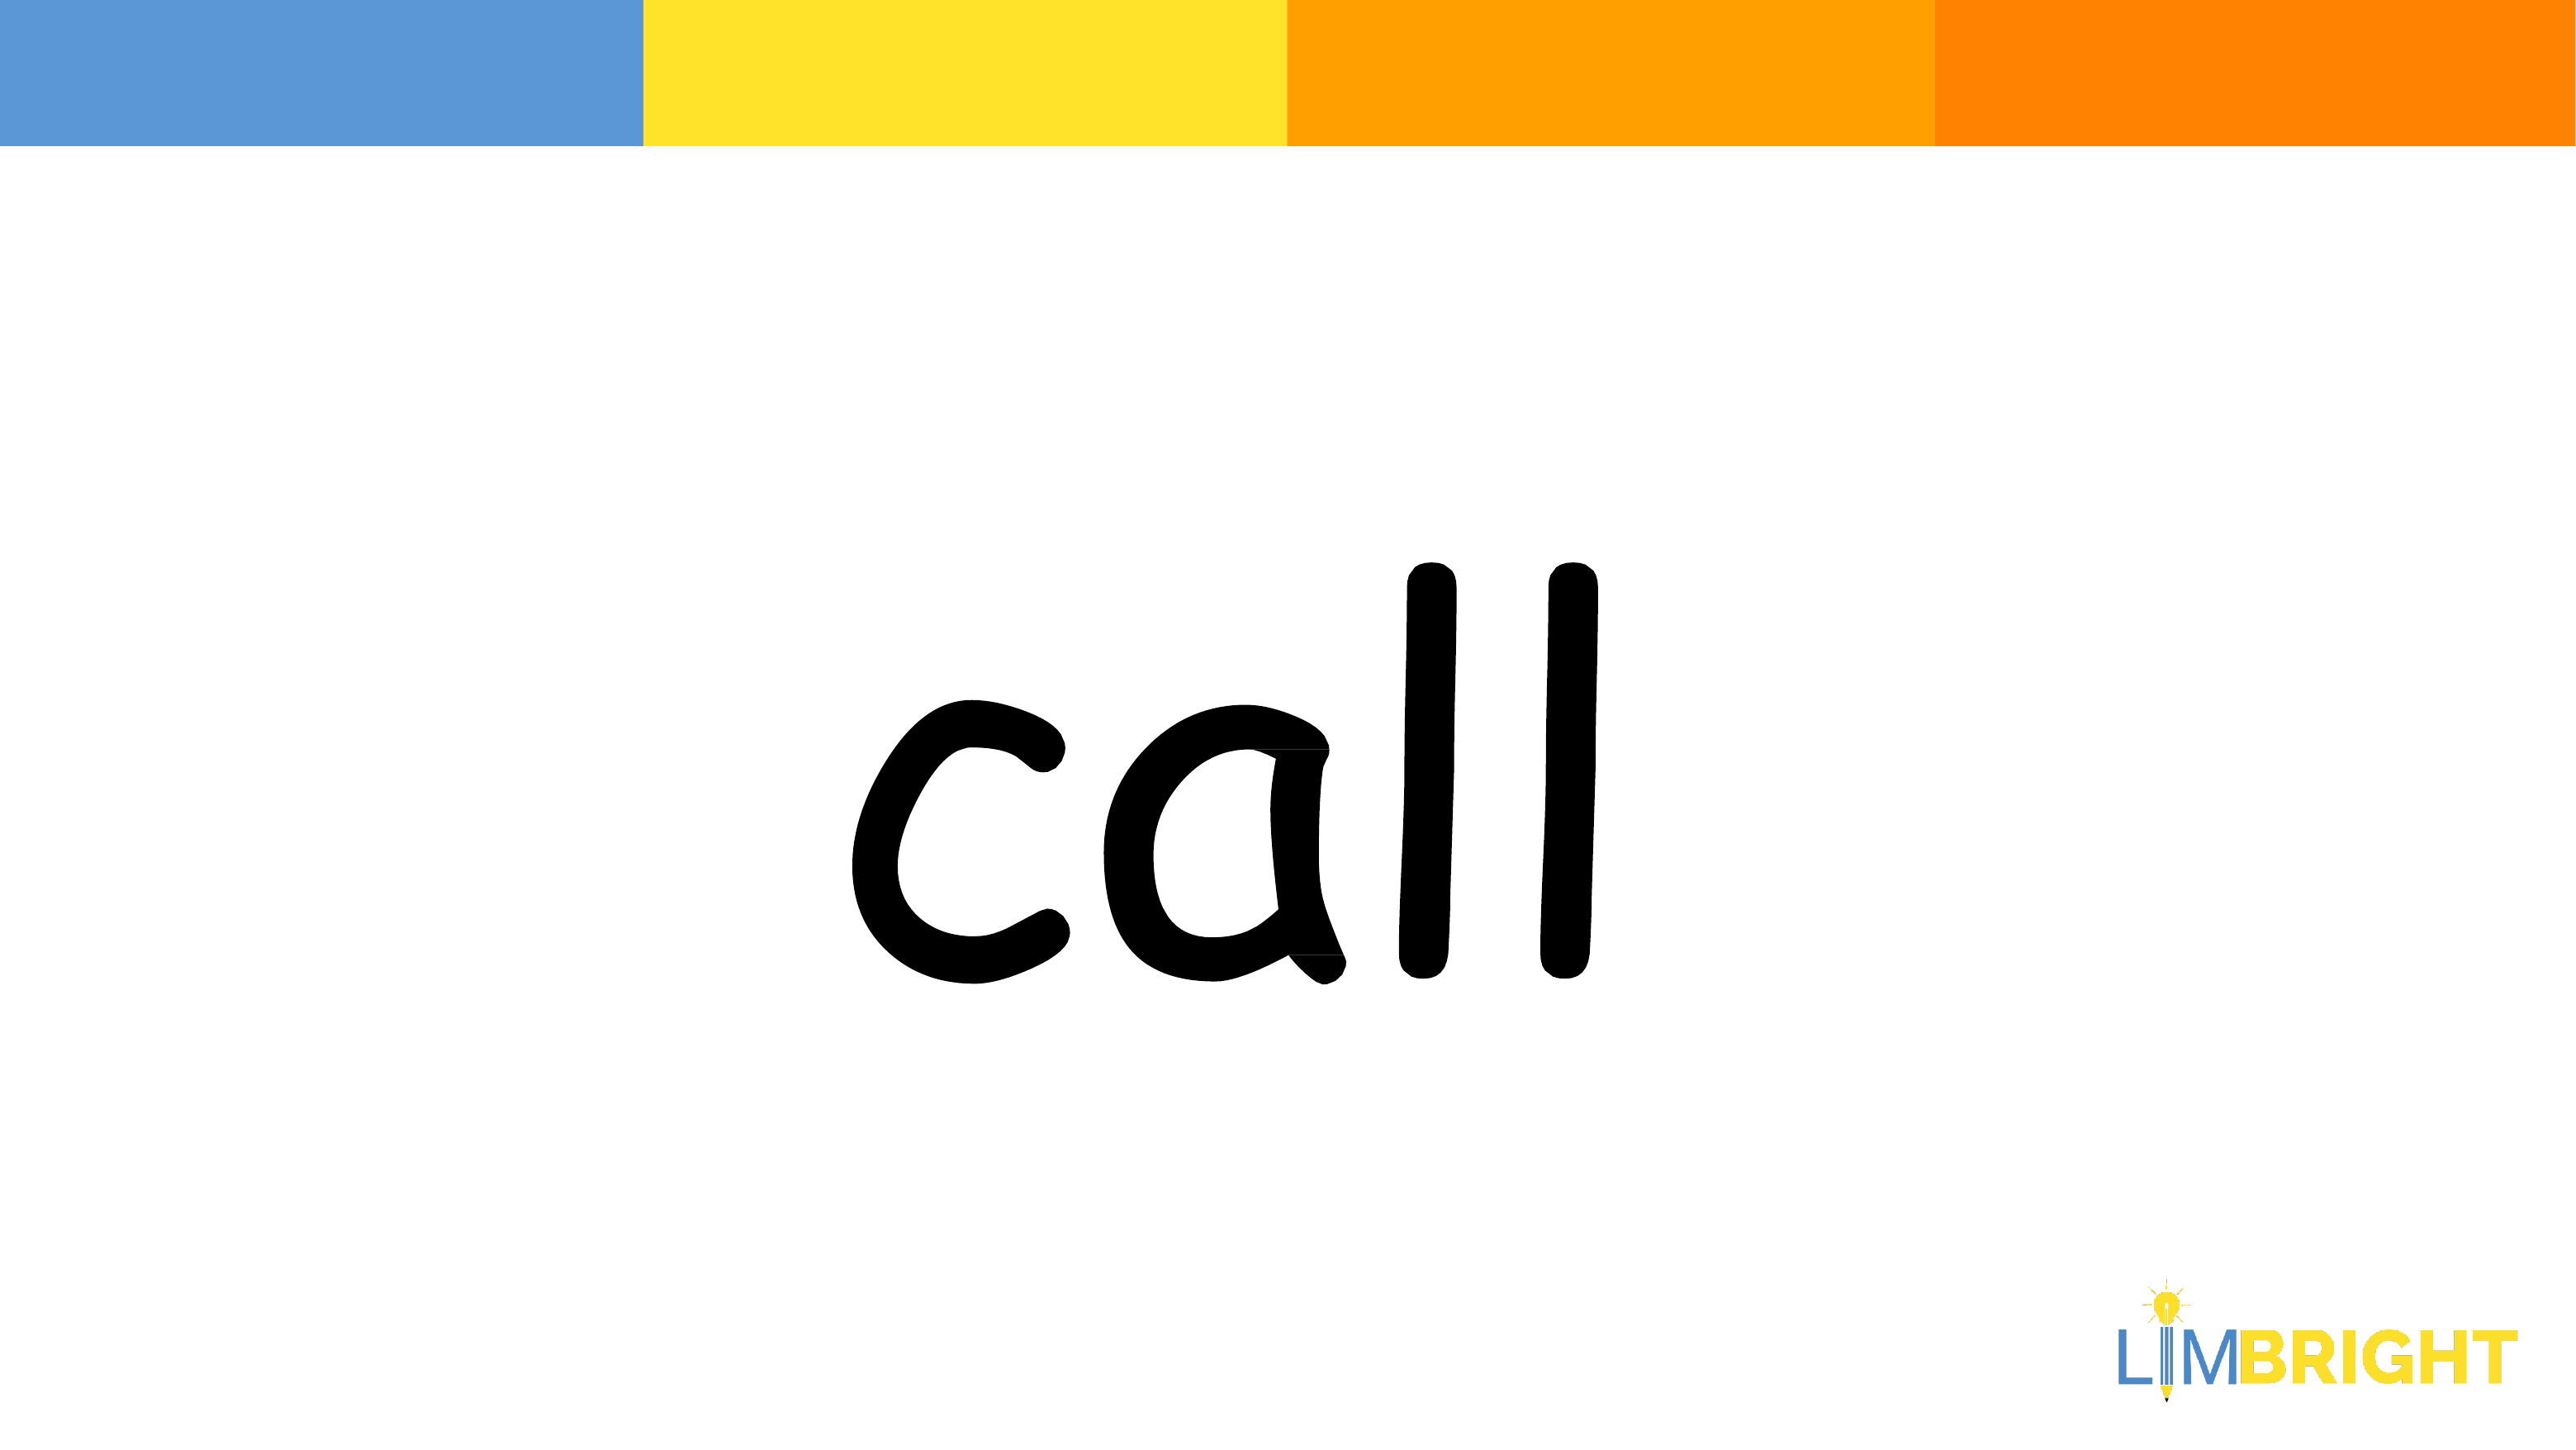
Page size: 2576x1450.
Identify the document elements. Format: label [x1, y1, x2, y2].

text_box [1398, 562, 1457, 979]
picture [2101, 1271, 2527, 1415]
text_box [1540, 562, 1598, 979]
text_box [852, 699, 1070, 984]
text_box [1103, 704, 1347, 985]
